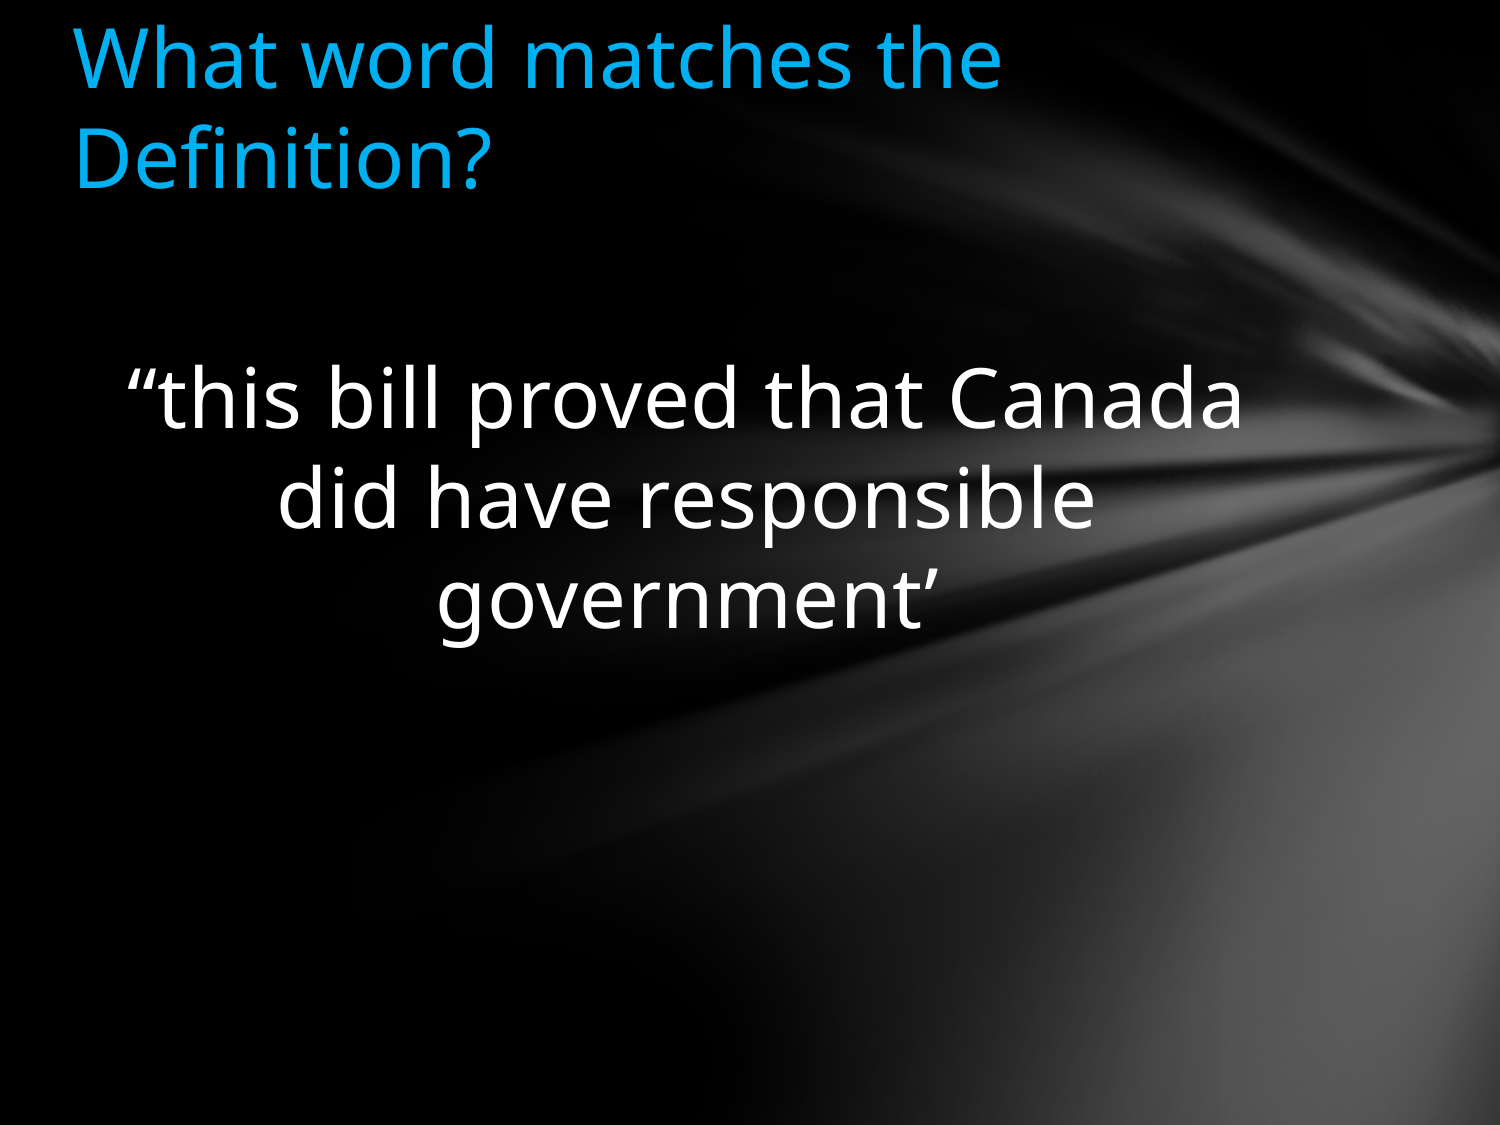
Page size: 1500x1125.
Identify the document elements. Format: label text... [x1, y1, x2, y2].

list “this bill proved that Canada did have responsible government’ [57, 338, 1318, 1015]
title What word matches the Definition? [57, 37, 1318, 213]
